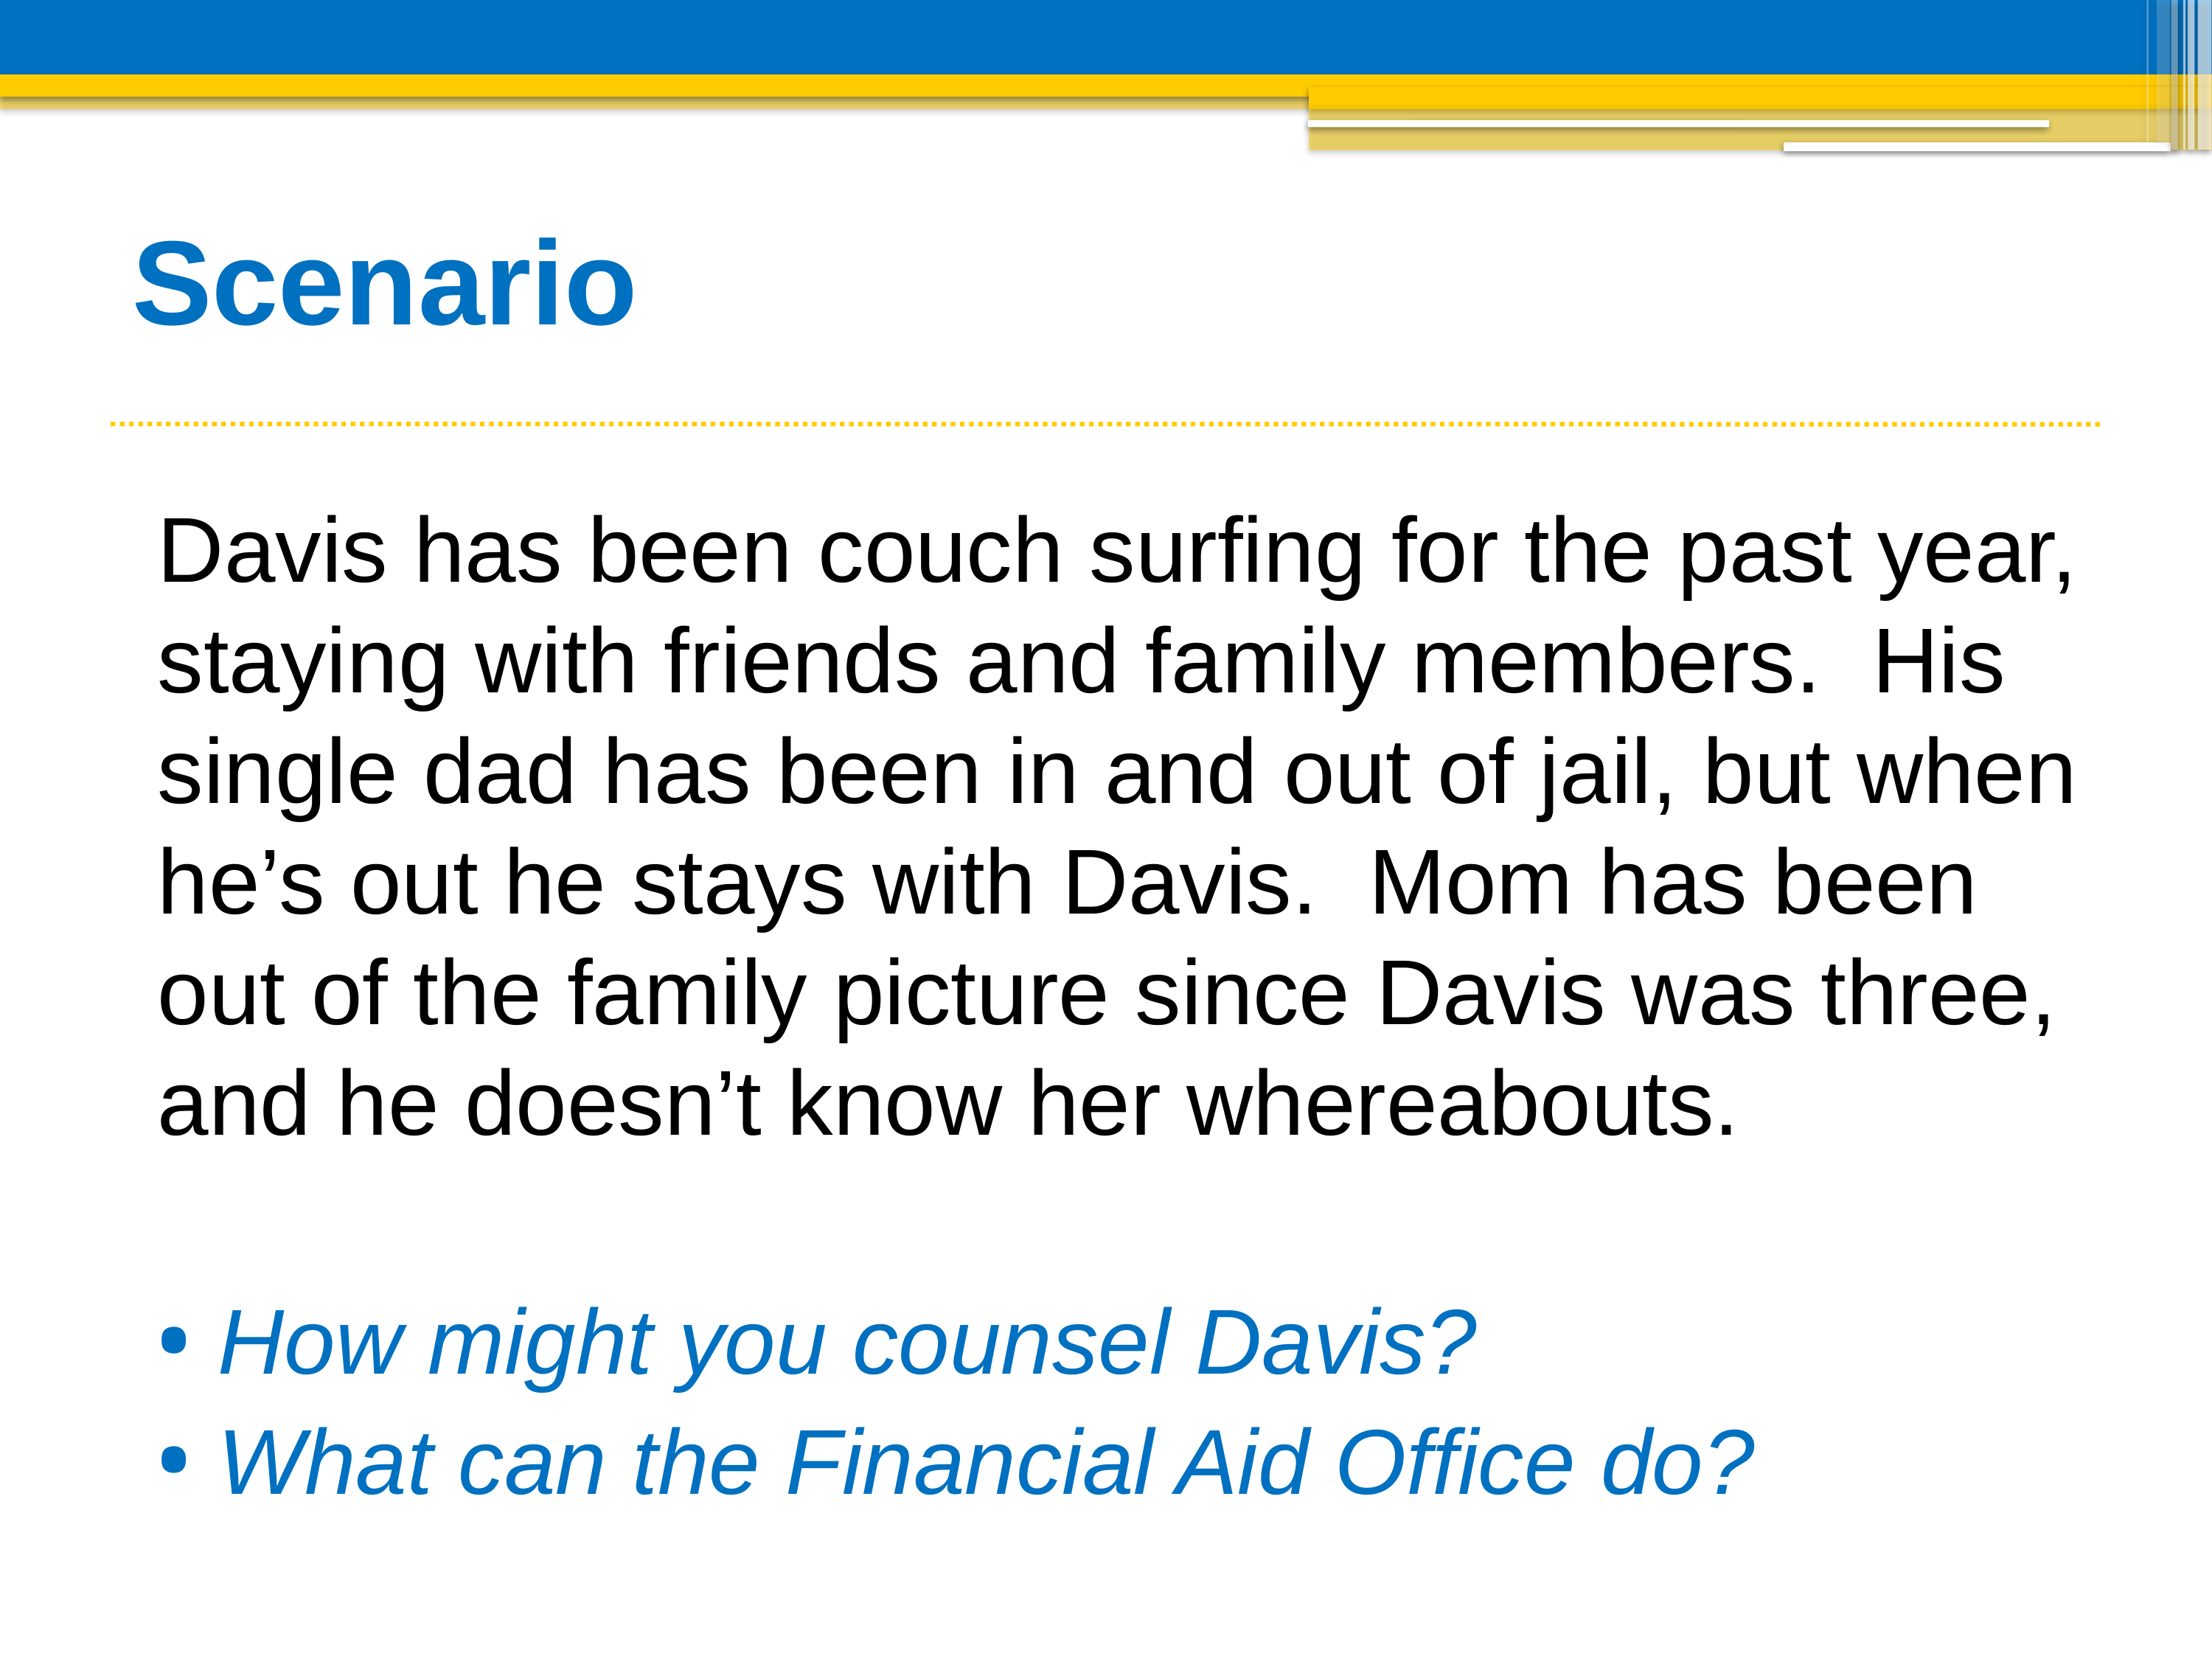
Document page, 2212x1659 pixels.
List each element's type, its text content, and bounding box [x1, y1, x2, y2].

list Davis has been couch surfing for the past year, staying with friends and family members. His single dad has been in and out of jail, but when he’s out he stays with Davis. Mom has been out of the family picture since Davis was three, and he doesn’t know her whereabouts. How might you counsel Davis? What can the Financial Aid Office do? [110, 479, 2102, 1526]
title Scenario [110, 147, 2102, 406]
